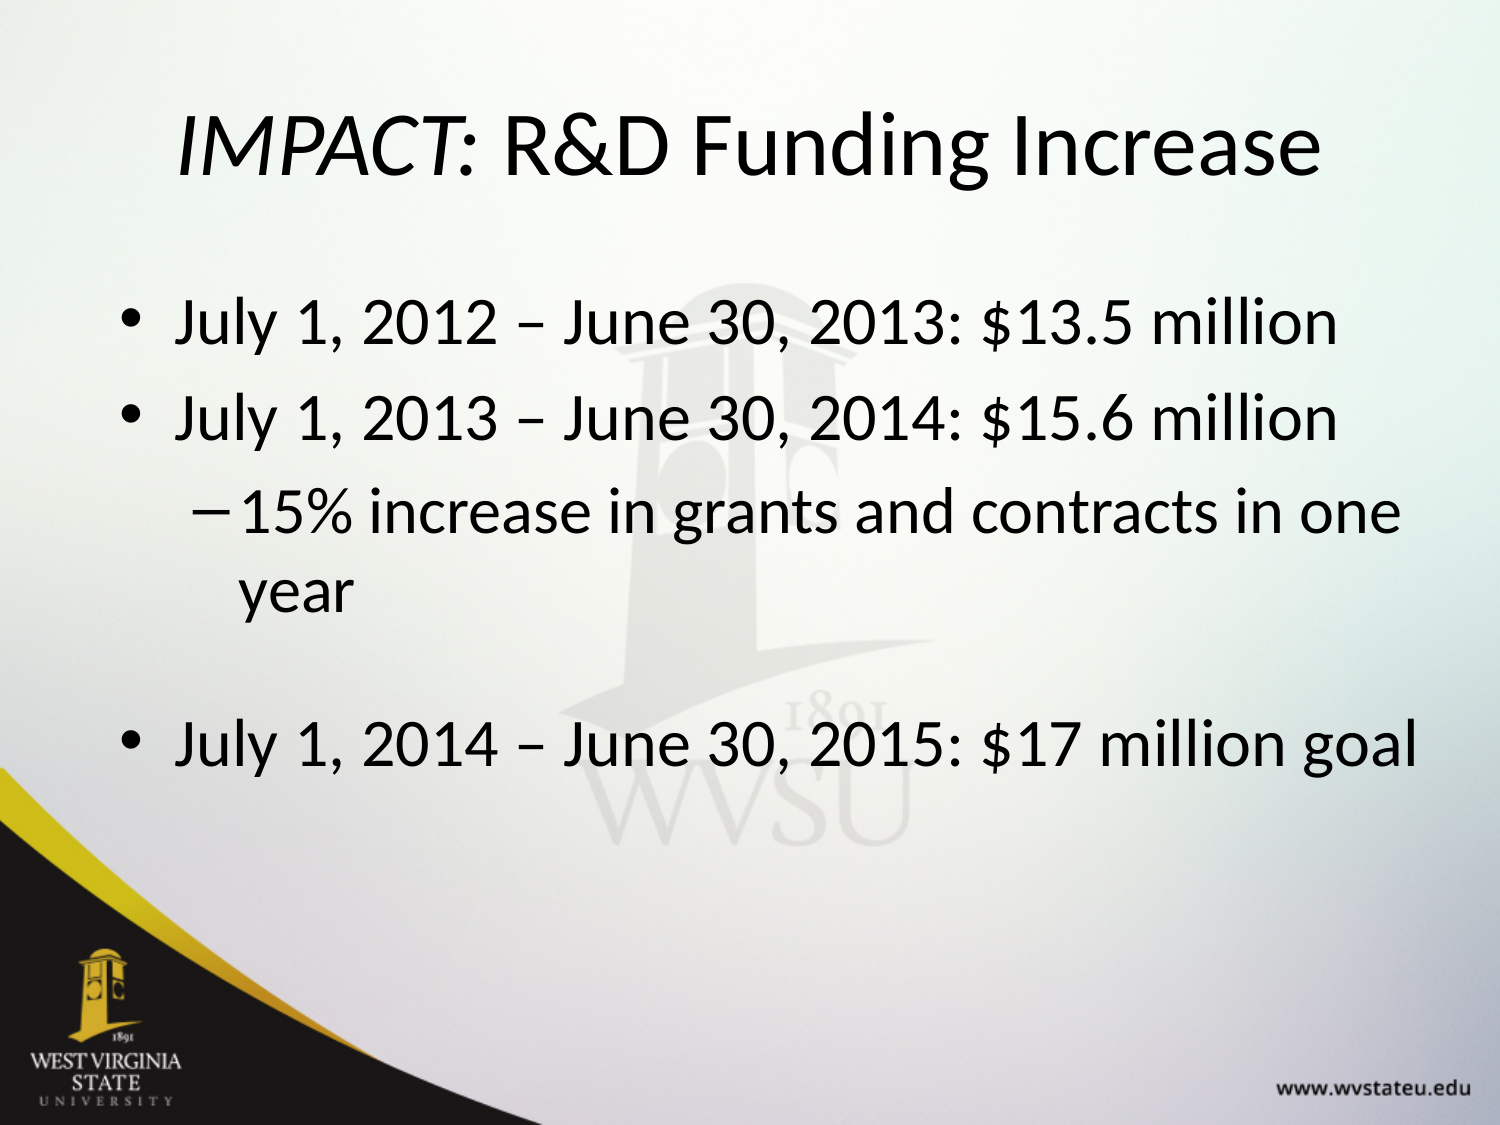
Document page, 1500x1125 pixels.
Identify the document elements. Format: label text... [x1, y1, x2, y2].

title IMPACT: R&D Funding Increase [75, 45, 1425, 233]
picture [0, 0, 1500, 1125]
list July 1, 2012 – June 30, 2013: $13.5 million July 1, 2013 – June 30, 2014: $15.6 million 15% increase in grants and contracts in one year July 1, 2014 – June 30, 2015: $17 million goal [104, 232, 1455, 975]
